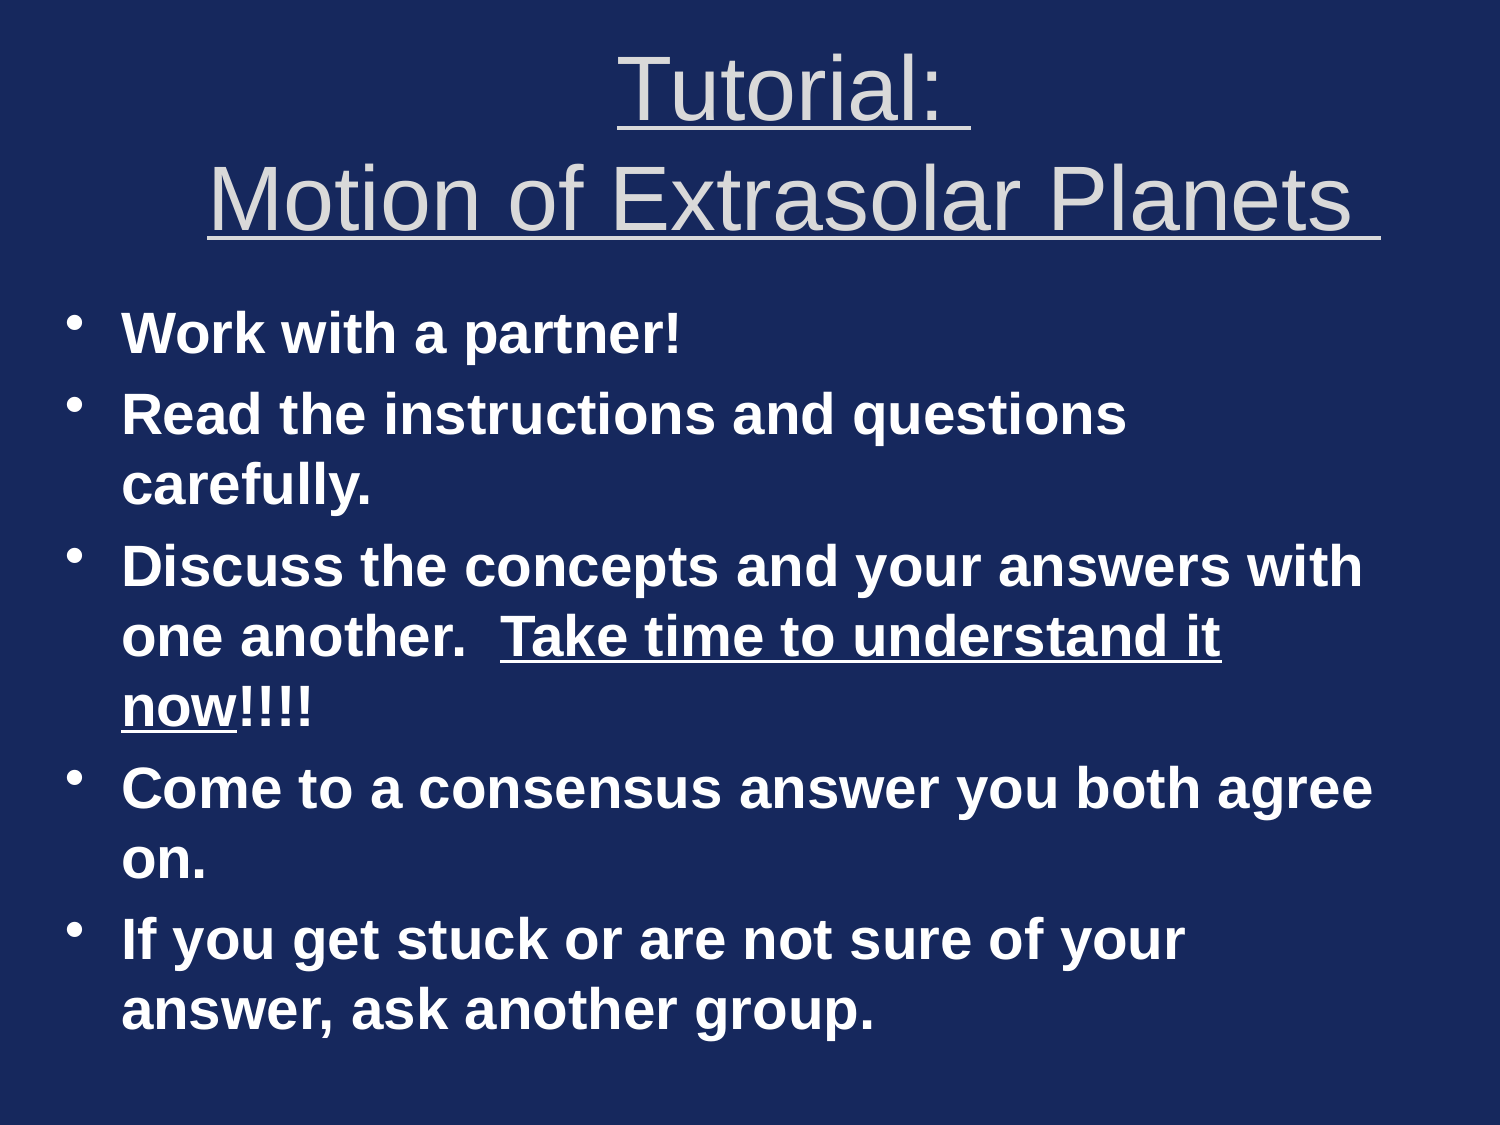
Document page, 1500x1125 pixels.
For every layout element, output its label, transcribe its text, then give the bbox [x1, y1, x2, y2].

text_box Work with a partner! Read the instructions and questions carefully. Discuss the concepts and your answers with one another. Take time to understand it now!!!! Come to a consensus answer you both agree on. If you get stuck or are not sure of your answer, ask another group. [49, 287, 1400, 1030]
title Tutorial: Motion of Extrasolar Planets [0, 99, 1500, 288]
